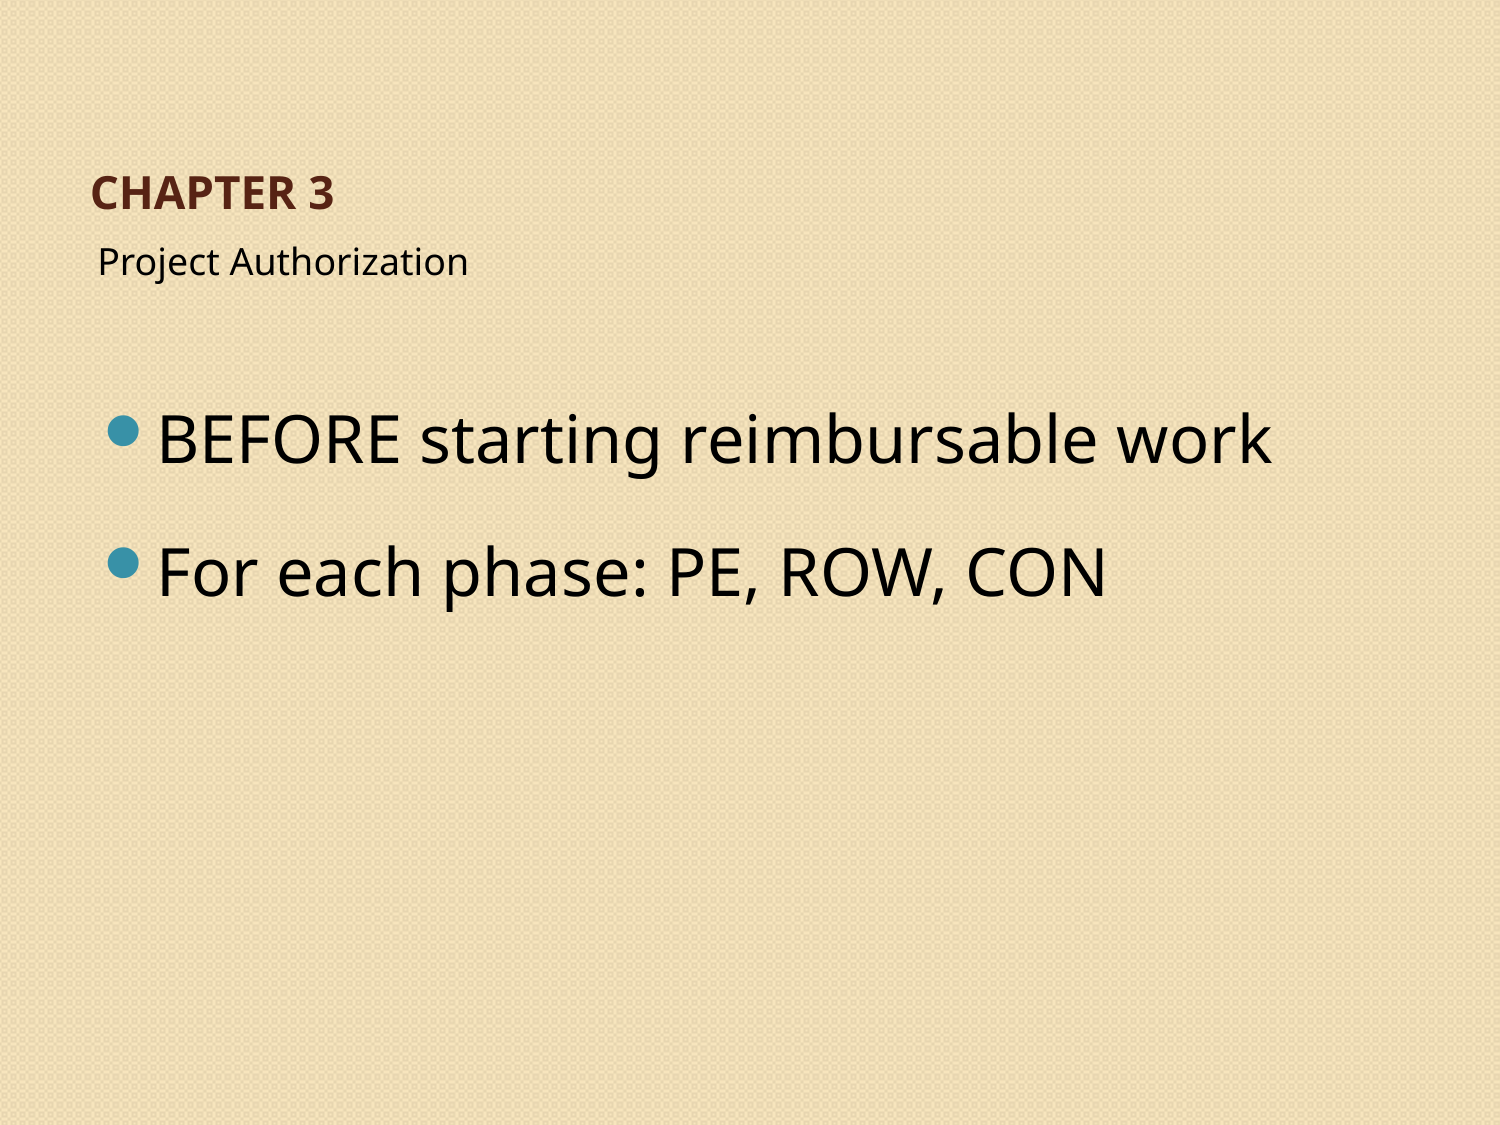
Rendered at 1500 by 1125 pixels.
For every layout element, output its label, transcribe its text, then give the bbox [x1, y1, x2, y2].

list BEFORE starting reimbursable work For each phase: PE, ROW, CON [75, 350, 1413, 1005]
list Project Authorization [75, 230, 700, 346]
title Chapter 3 [75, 35, 700, 227]
